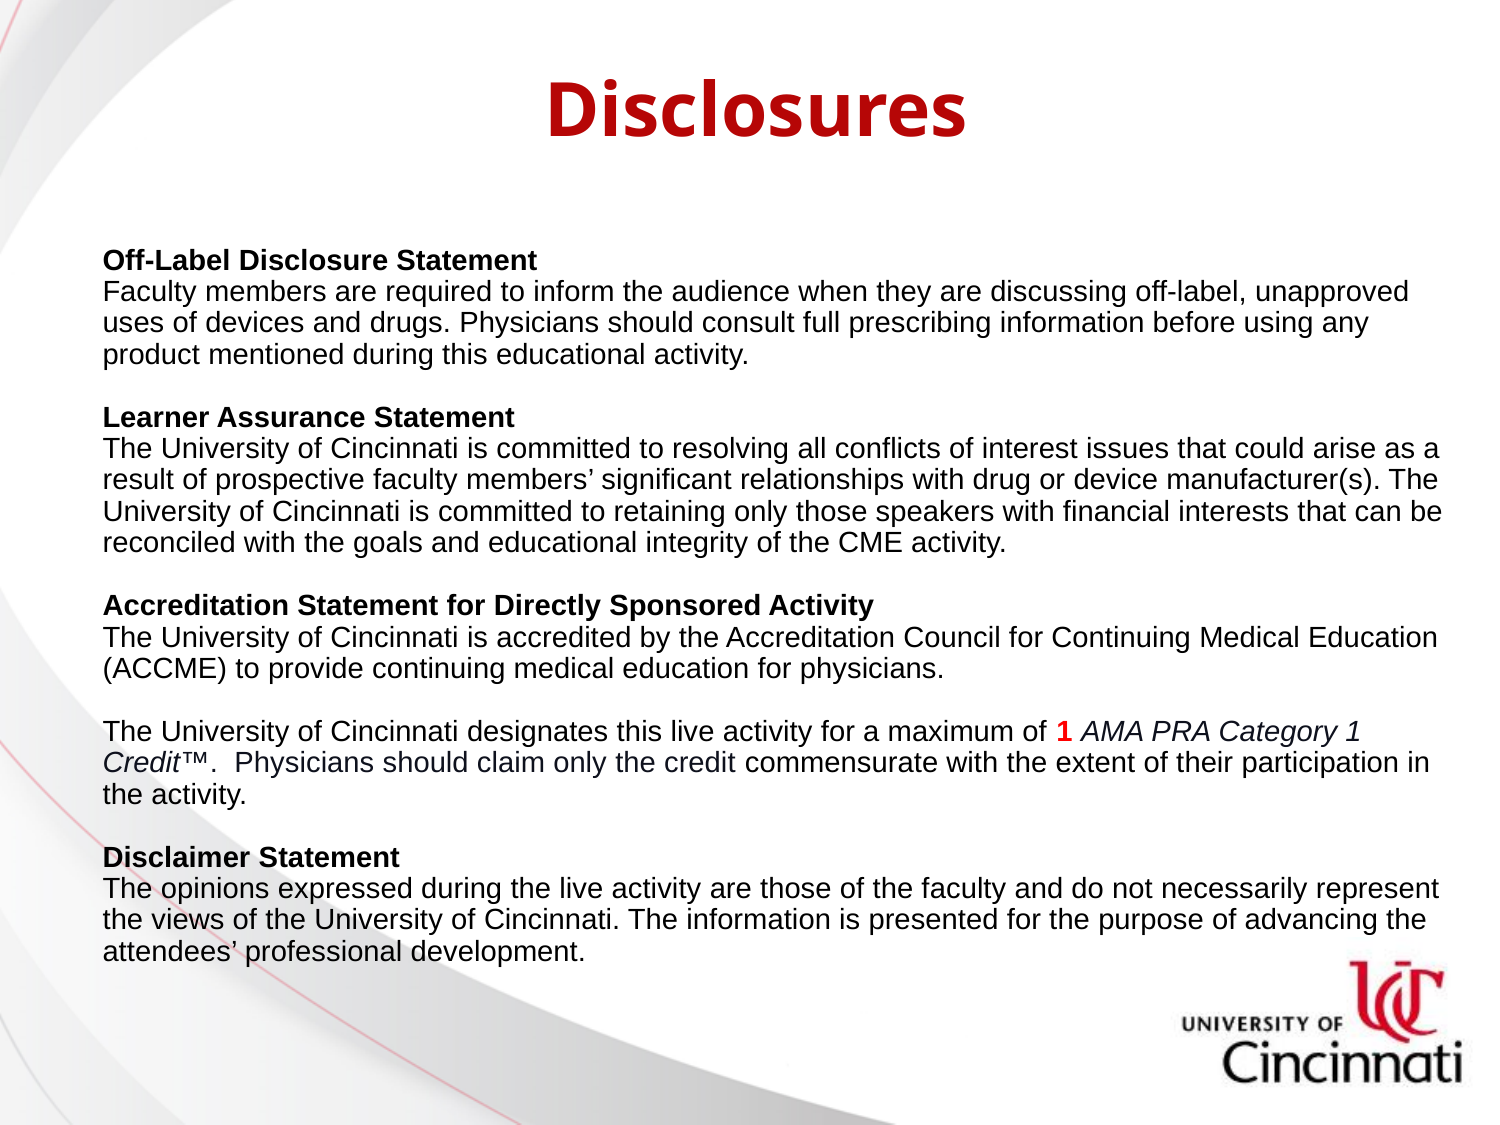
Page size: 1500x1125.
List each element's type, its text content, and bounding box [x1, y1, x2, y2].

title Disclosures [37, 0, 1475, 225]
picture [0, 0, 1500, 1125]
list Off-Label Disclosure Statement Faculty members are required to inform the audience when they are discussing off-label, unapproved uses of devices and drugs. Physicians should consult full prescribing information before using any product mentioned during this educational activity. Learner Assurance Statement The University of Cincinnati is committed to resolving all conflicts of interest issues that could arise as a result of prospective faculty members’ significant relationships with drug or device manufacturer(s). The University of Cincinnati is committed to retaining only those speakers with financial interests that can be reconciled with the goals and educational integrity of the CME activity. Accreditation Statement for Directly Sponsored Activity The University of Cincinnati is accredited by the Accreditation Council for Continuing Medical Education (ACCME) to provide continuing medical education for physicians. The University of Cincinnati designates this live activity for a maximum of 1 AMA PRA Category 1 Credit™. Physicians should claim only the credit commensurate with the extent of their participation in the activity. Disclaimer Statement The opinions expressed during the live activity are those of the faculty and do not necessarily represent the views of the University of Cincinnati. The information is presented for the purpose of advancing the attendees’ professional development. [87, 237, 1475, 1100]
